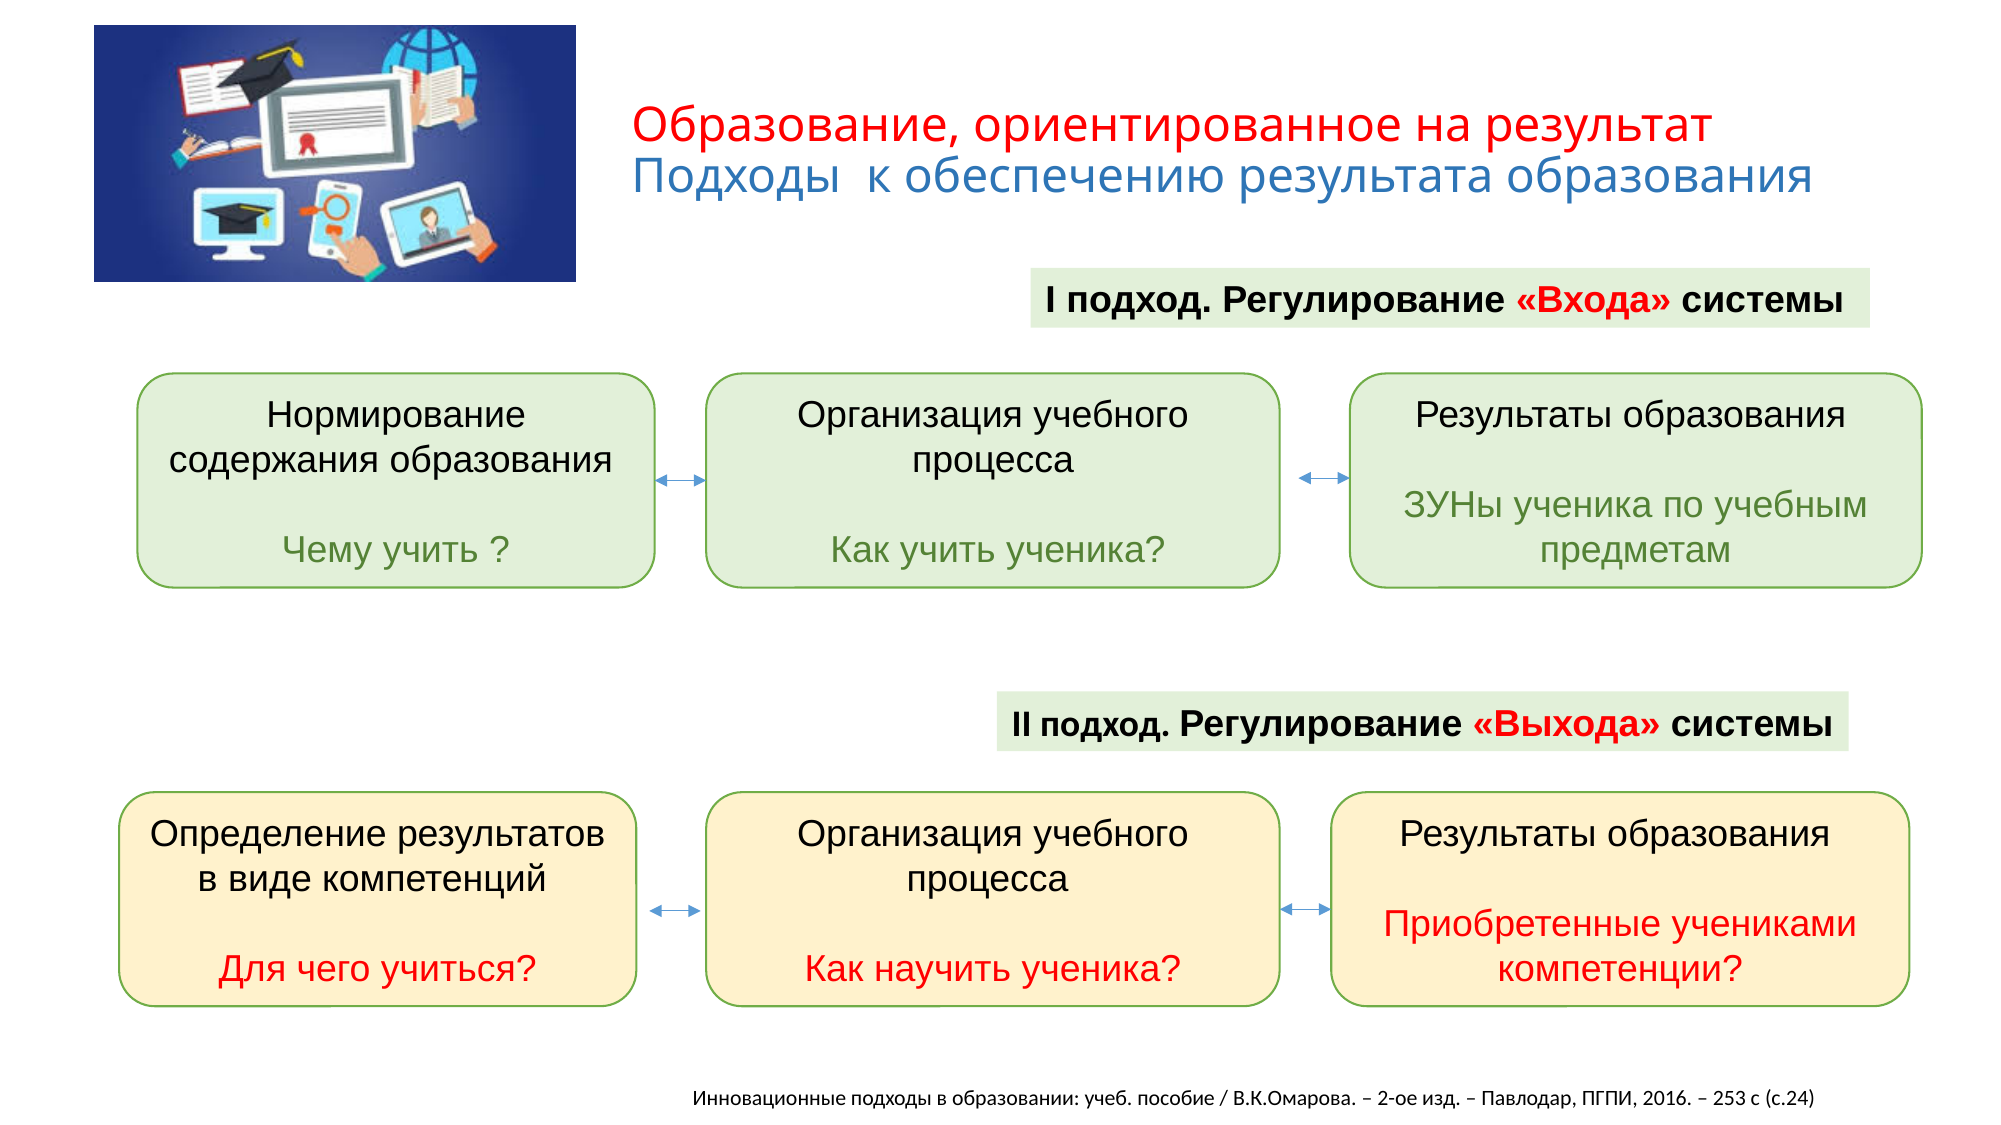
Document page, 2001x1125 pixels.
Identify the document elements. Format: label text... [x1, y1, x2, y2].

title Образование, ориентированное на результат Подходы к обеспечению результата образования [616, 57, 1943, 245]
text_box Организация учебного процесса Как научить ученика? [705, 791, 1281, 1008]
text_box Инновационные подходы в образовании: учеб. пособие / В.К.Омарова. – 2-ое изд. – Павлодар, ПГПИ, 2016. – 253 с (с.24) [677, 1076, 1949, 1118]
text_box Определение результатов в виде компетенций Для чего учиться? [118, 791, 638, 1008]
text_box Результаты образования Приобретенные учениками компетенции? [1330, 791, 1911, 1008]
text_box Результаты образования ЗУНы ученика по учебным предметам [1348, 372, 1923, 589]
text_box Нормирование содержания образования Чему учить ? [136, 372, 656, 589]
text_box Организация учебного процесса Как учить ученика? [705, 372, 1281, 589]
text_box II подход. Регулирование «Выхода» системы [996, 691, 1849, 752]
picture [94, 25, 576, 282]
text_box I подход. Регулирование «Входа» системы [1030, 267, 1870, 328]
